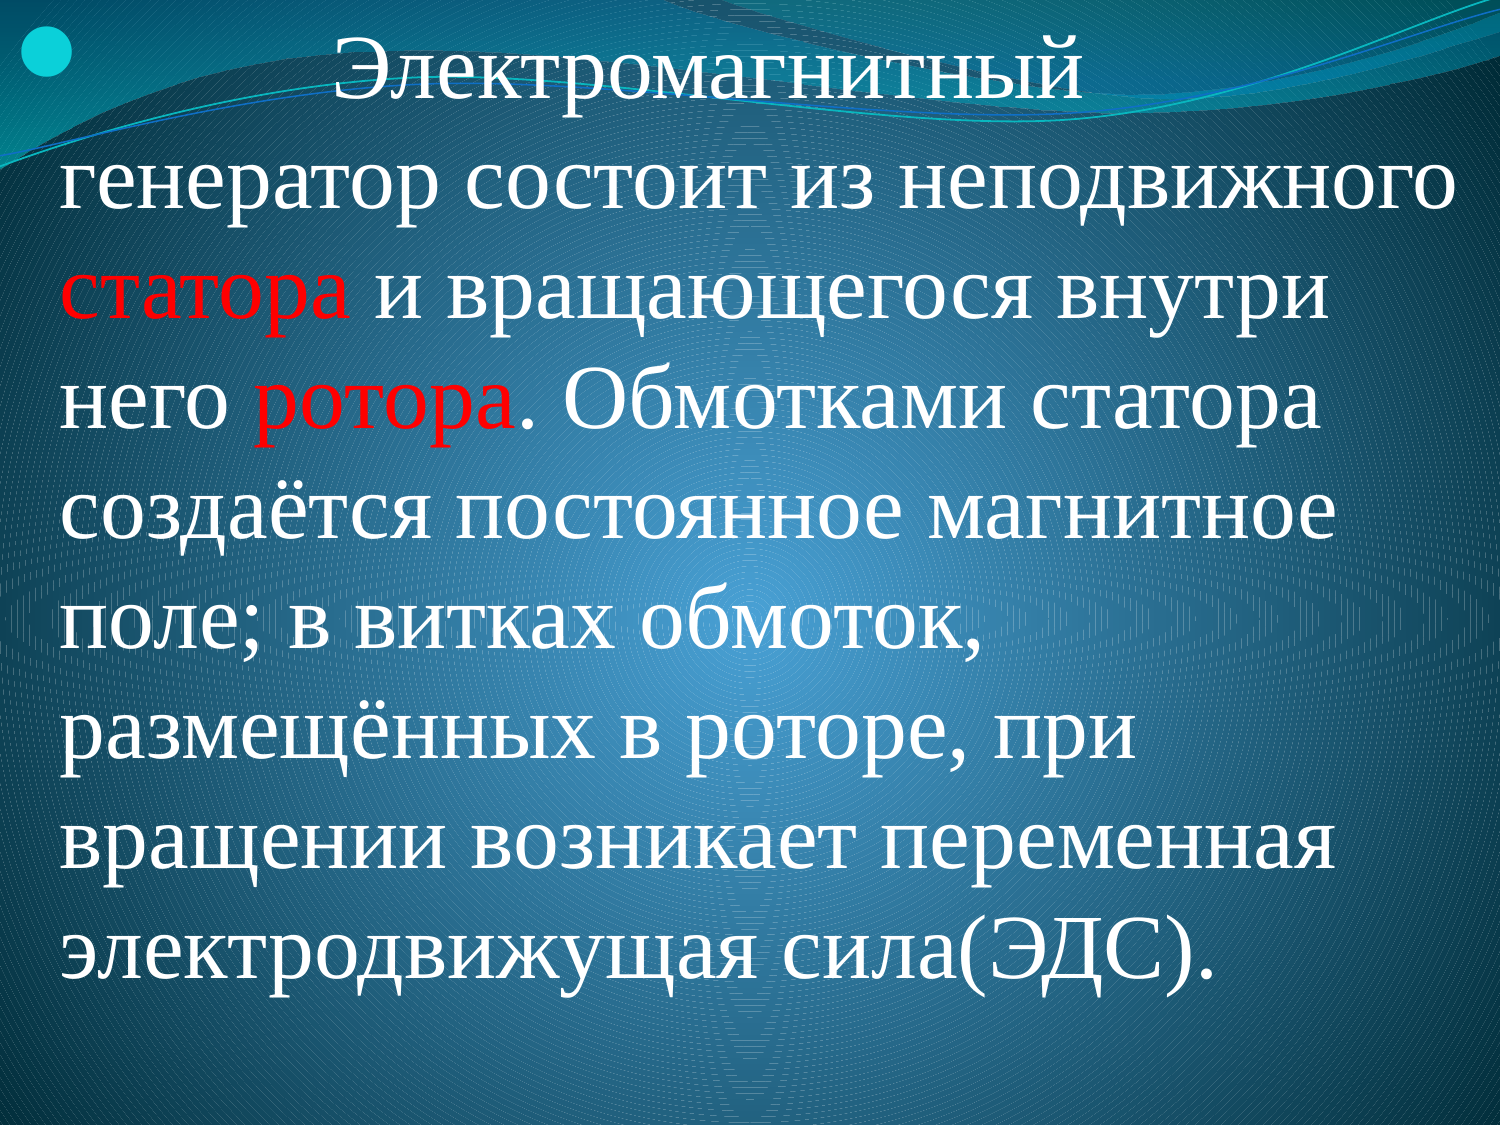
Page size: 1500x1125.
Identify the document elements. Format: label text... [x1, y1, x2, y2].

list Электромагнитный генератор состоит из неподвижного статора и вращающегося внутри него ротора. Обмотками статора создаётся постоянное магнитное поле; в витках обмоток, размещённых в роторе, при вращении возникает переменная электродвижущая сила(ЭДС). [0, 0, 1500, 1125]
